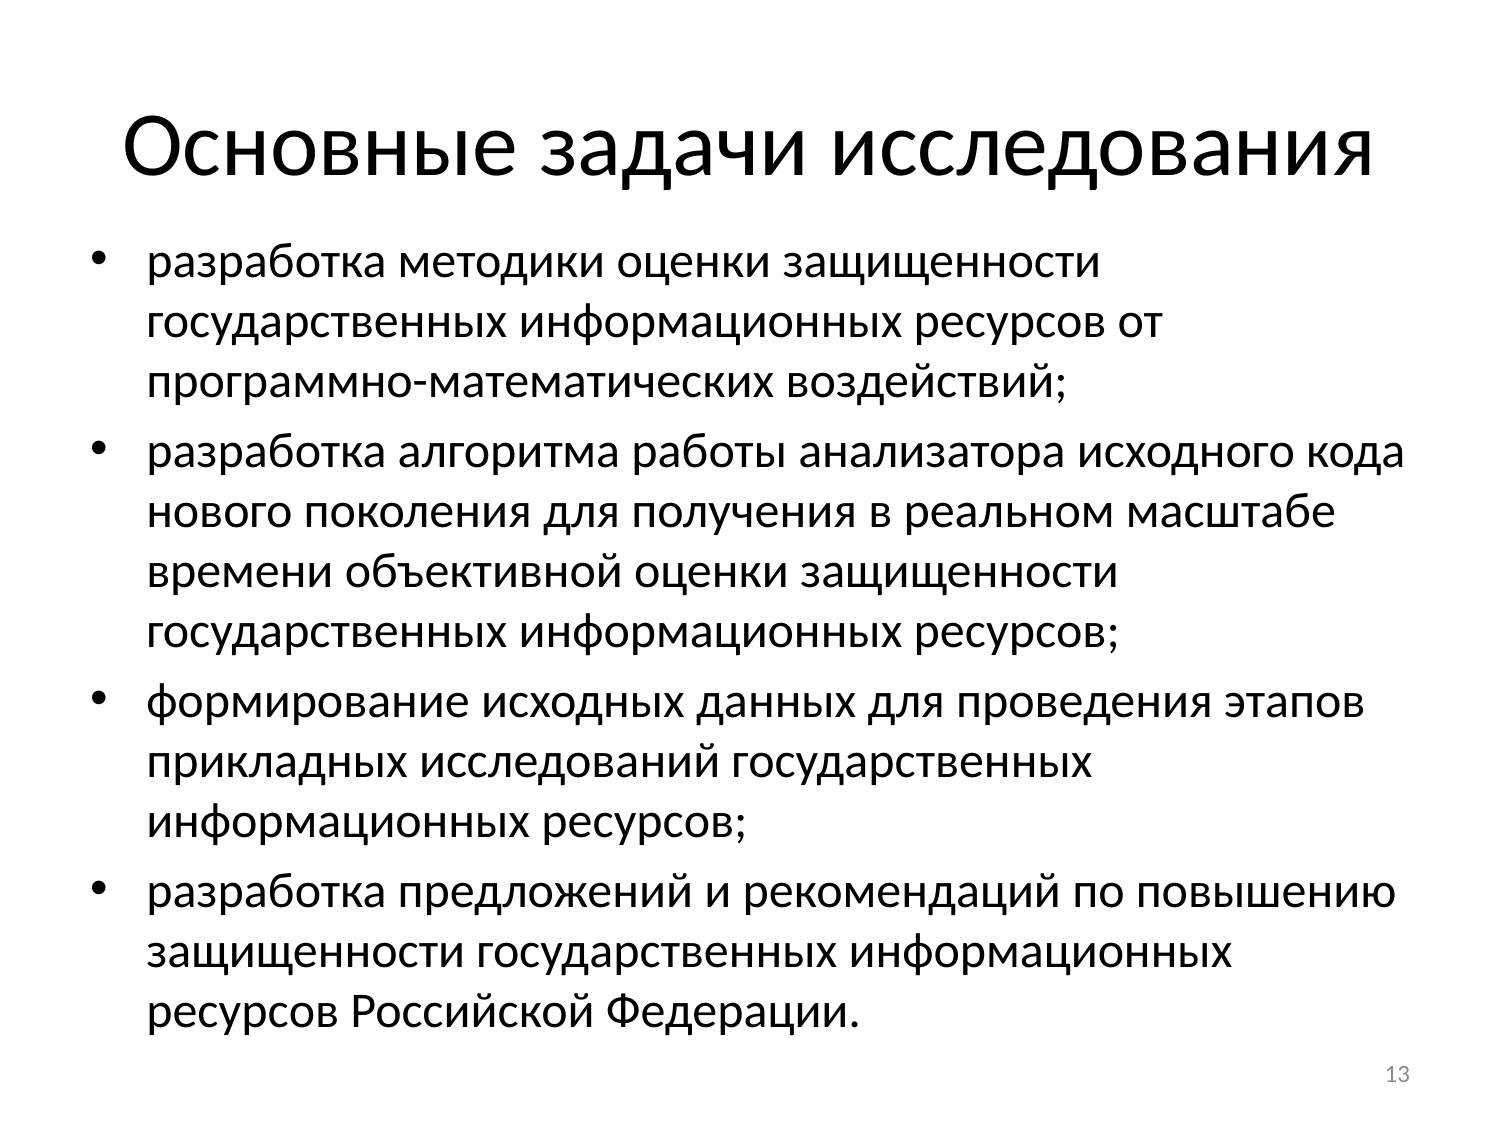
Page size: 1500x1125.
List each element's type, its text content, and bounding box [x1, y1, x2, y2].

title Основные задачи исследования [75, 45, 1425, 219]
list разработка методики оценки защищенности государственных информационных ресурсов от программно-математических воздействий; разработка алгоритма работы анализатора исходного кода нового поколения для получения в реальном масштабе времени объективной оценки защищенности государственных информационных ресурсов; формирование исходных данных для проведения этапов прикладных исследований государственных информационных ресурсов; разработка предложений и рекомендаций по повышению защищенности государственных информационных ресурсов Российской Федерации. [75, 219, 1425, 1047]
slide_number 13 [1074, 1042, 1425, 1103]
